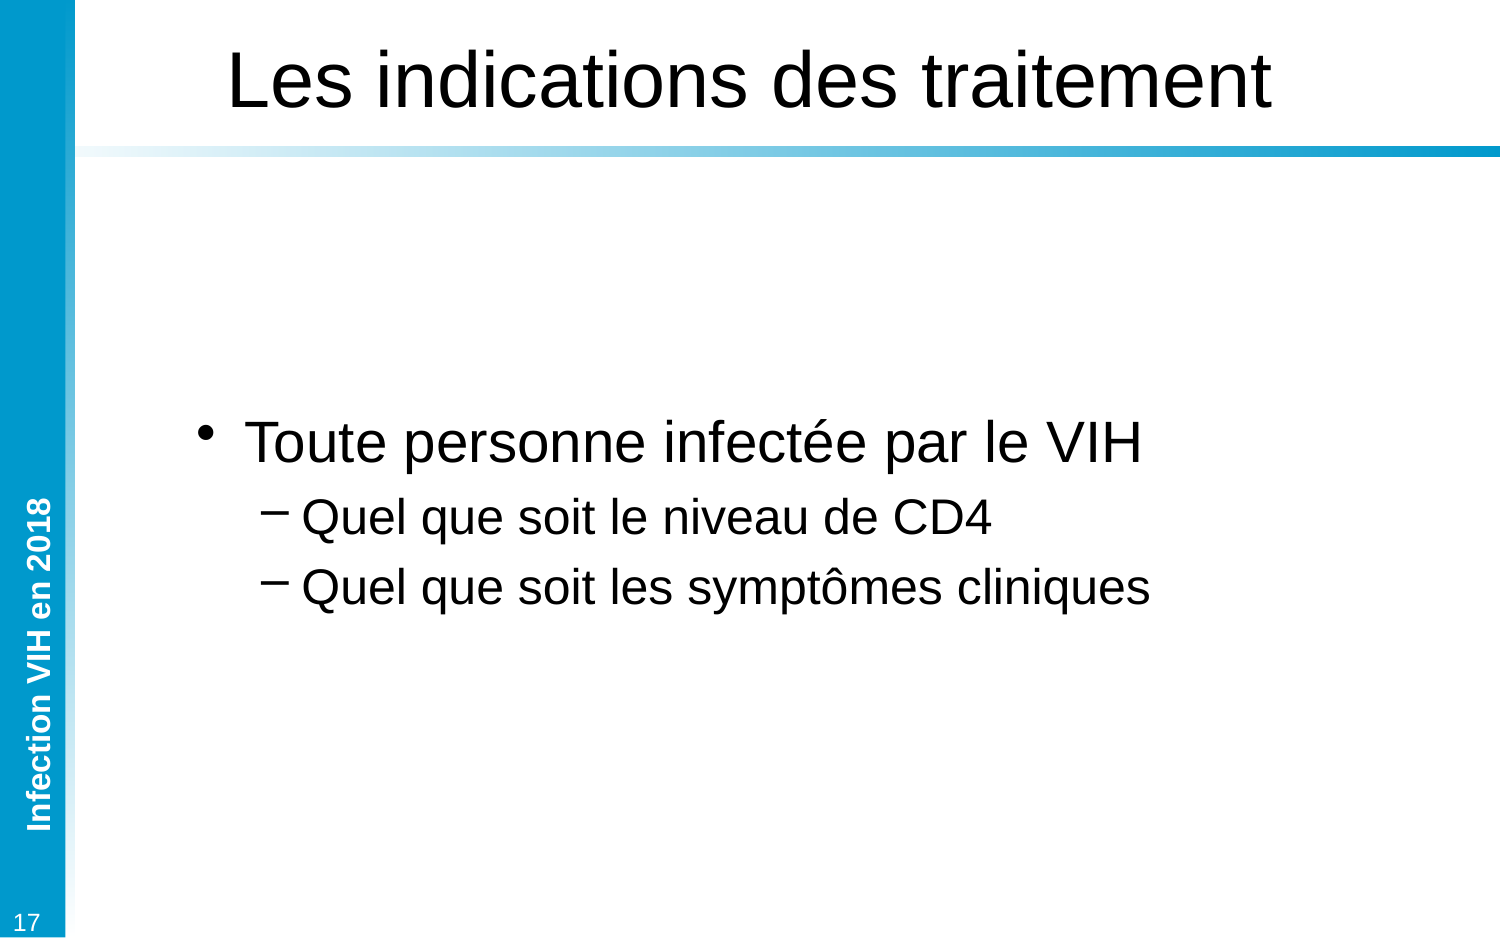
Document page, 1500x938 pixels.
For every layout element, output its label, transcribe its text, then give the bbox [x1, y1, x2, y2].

title Les indications des traitement [75, 19, 1425, 133]
list Toute personne infectée par le VIH Quel que soit le niveau de CD4 Quel que soit les symptômes cliniques [183, 397, 1425, 764]
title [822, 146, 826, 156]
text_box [869, 146, 873, 156]
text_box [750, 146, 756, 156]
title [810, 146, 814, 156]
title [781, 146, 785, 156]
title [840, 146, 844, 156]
